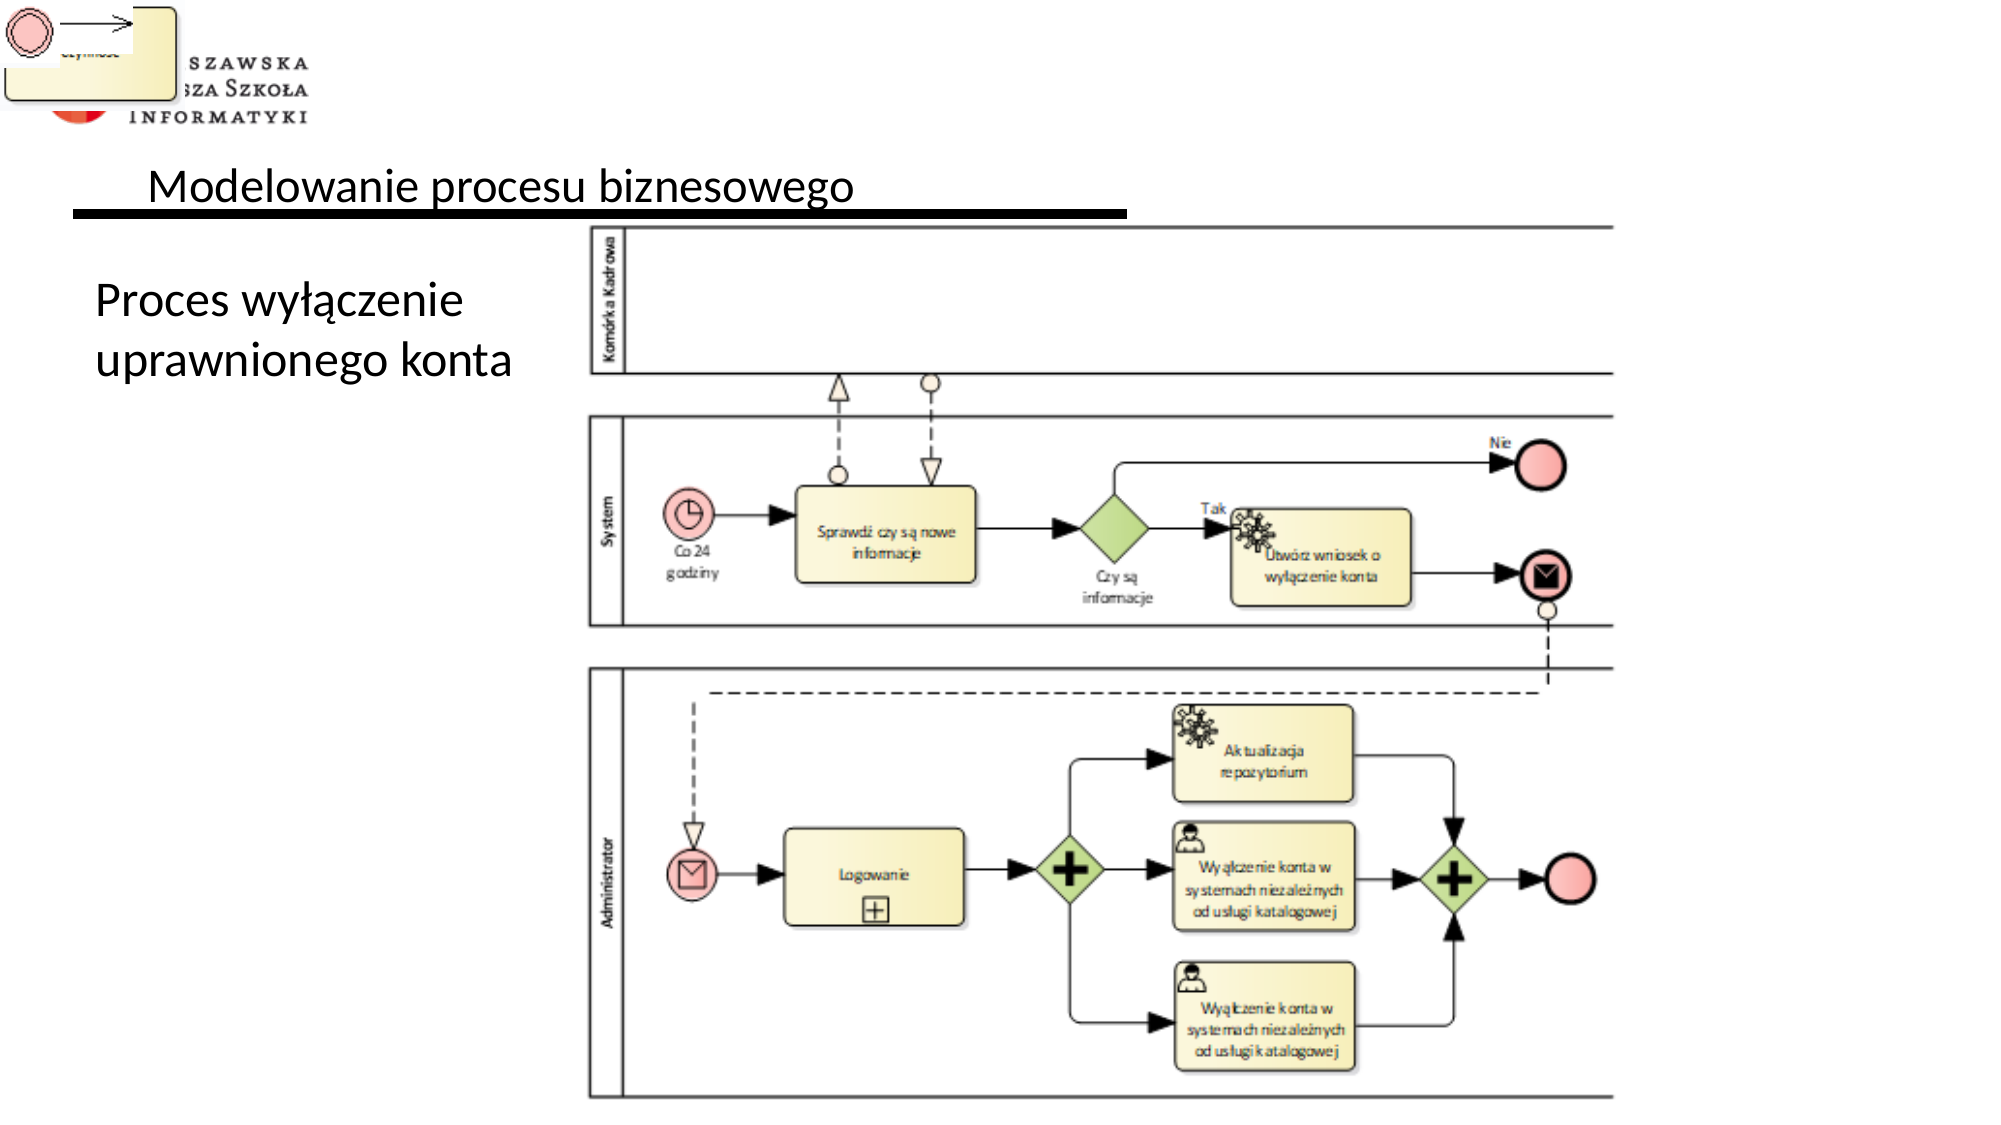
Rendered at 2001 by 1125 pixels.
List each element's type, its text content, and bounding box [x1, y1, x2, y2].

picture [0, 0, 309, 146]
picture [580, 222, 1633, 1111]
text_box Proces wyłączenie uprawnionego konta [81, 259, 580, 394]
title Modelowanie procesu biznesowego [132, 152, 1918, 251]
